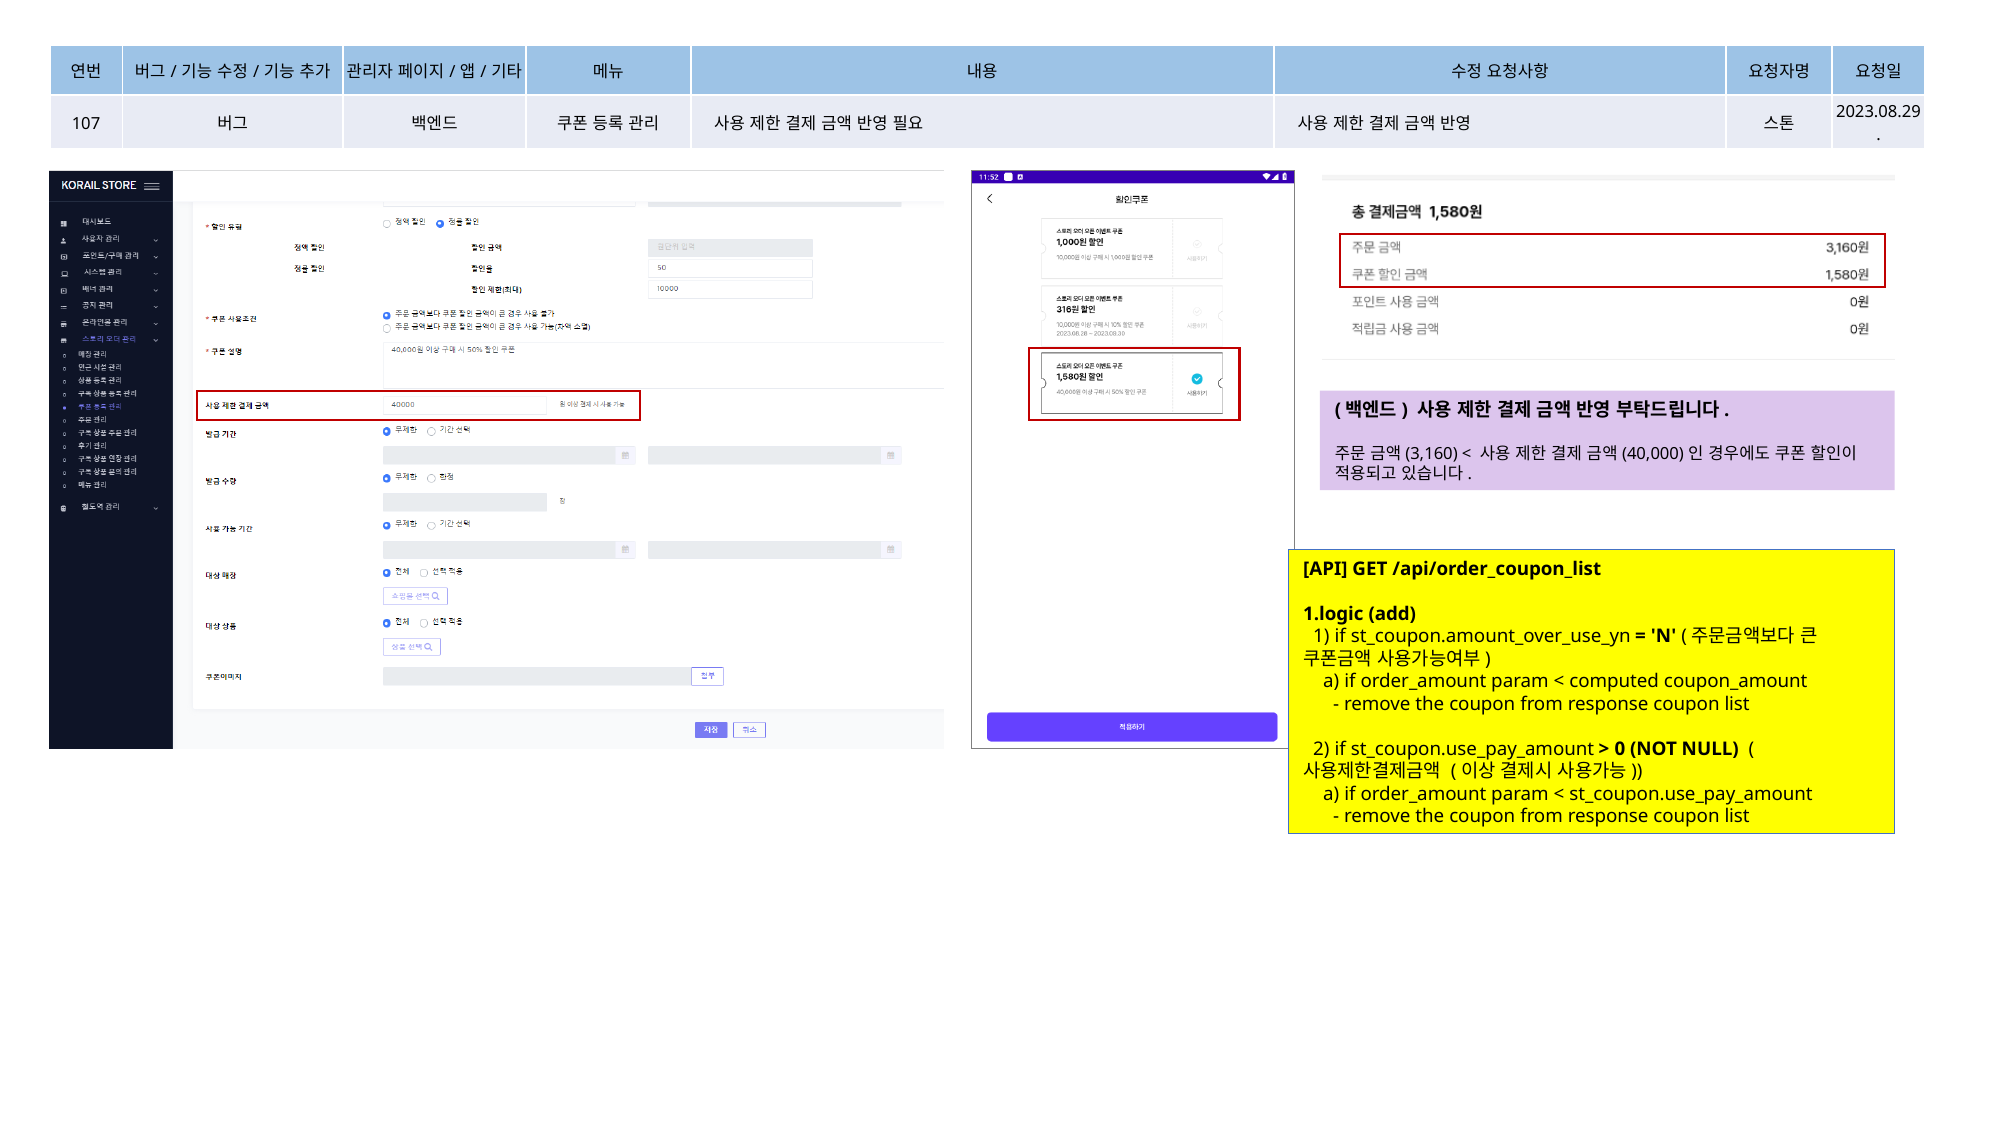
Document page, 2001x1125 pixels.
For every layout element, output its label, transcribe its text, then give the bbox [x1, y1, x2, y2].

table_cell 사용 제한 결제 금액 반영 [1275, 96, 1725, 148]
table_cell 백엔드 [344, 96, 525, 148]
table_header 관리자 페이지/앱/기타 [344, 46, 525, 94]
text_box [API] GET /api/order_coupon_list 1.logic (add) 1) if st_coupon.amount_over_use_yn = 'N' (주문금액보다 큰 쿠폰금액 사용가능여부) a) if order_amount param < computed coupon_amount - remove the coupon from response coupon list 2) if st_coupon.use_pay_amount > 0 (NOT NULL) (사용제한결제금액 (이상 결제시 사용가능)) a) if order_amount param < st_coupon.use_pay_amount - remove the coupon from response coupon list [1288, 549, 1895, 834]
table_header 버그/기능 수정/기능 추가 [123, 46, 342, 94]
picture [970, 170, 1295, 749]
table_cell 스톤 [1727, 96, 1831, 148]
table_header 메뉴 [527, 46, 690, 94]
text_box (백엔드) 사용 제한 결제 금액 반영 부탁드립니다. 주문 금액(3,160) < 사용 제한 결제 금액(40,000)인 경우에도 쿠폰 할인이 적용되고 있습니다. [1319, 390, 1895, 491]
table_cell 사용 제한 결제 금액 반영 필요 [692, 96, 1273, 148]
table_header 요청일 [1833, 46, 1924, 94]
picture [1322, 170, 1895, 360]
table_cell 쿠폰 등록 관리 [527, 96, 690, 148]
table_header 수정 요청사항 [1275, 46, 1725, 94]
table_header 연번 [51, 46, 122, 94]
table_cell 버그 [123, 96, 342, 148]
picture [49, 170, 944, 749]
table_header 요청자명 [1727, 46, 1831, 94]
table_header 내용 [692, 46, 1273, 94]
table_cell 107 [51, 96, 122, 148]
table_cell 2023.08.29. [1833, 96, 1924, 148]
